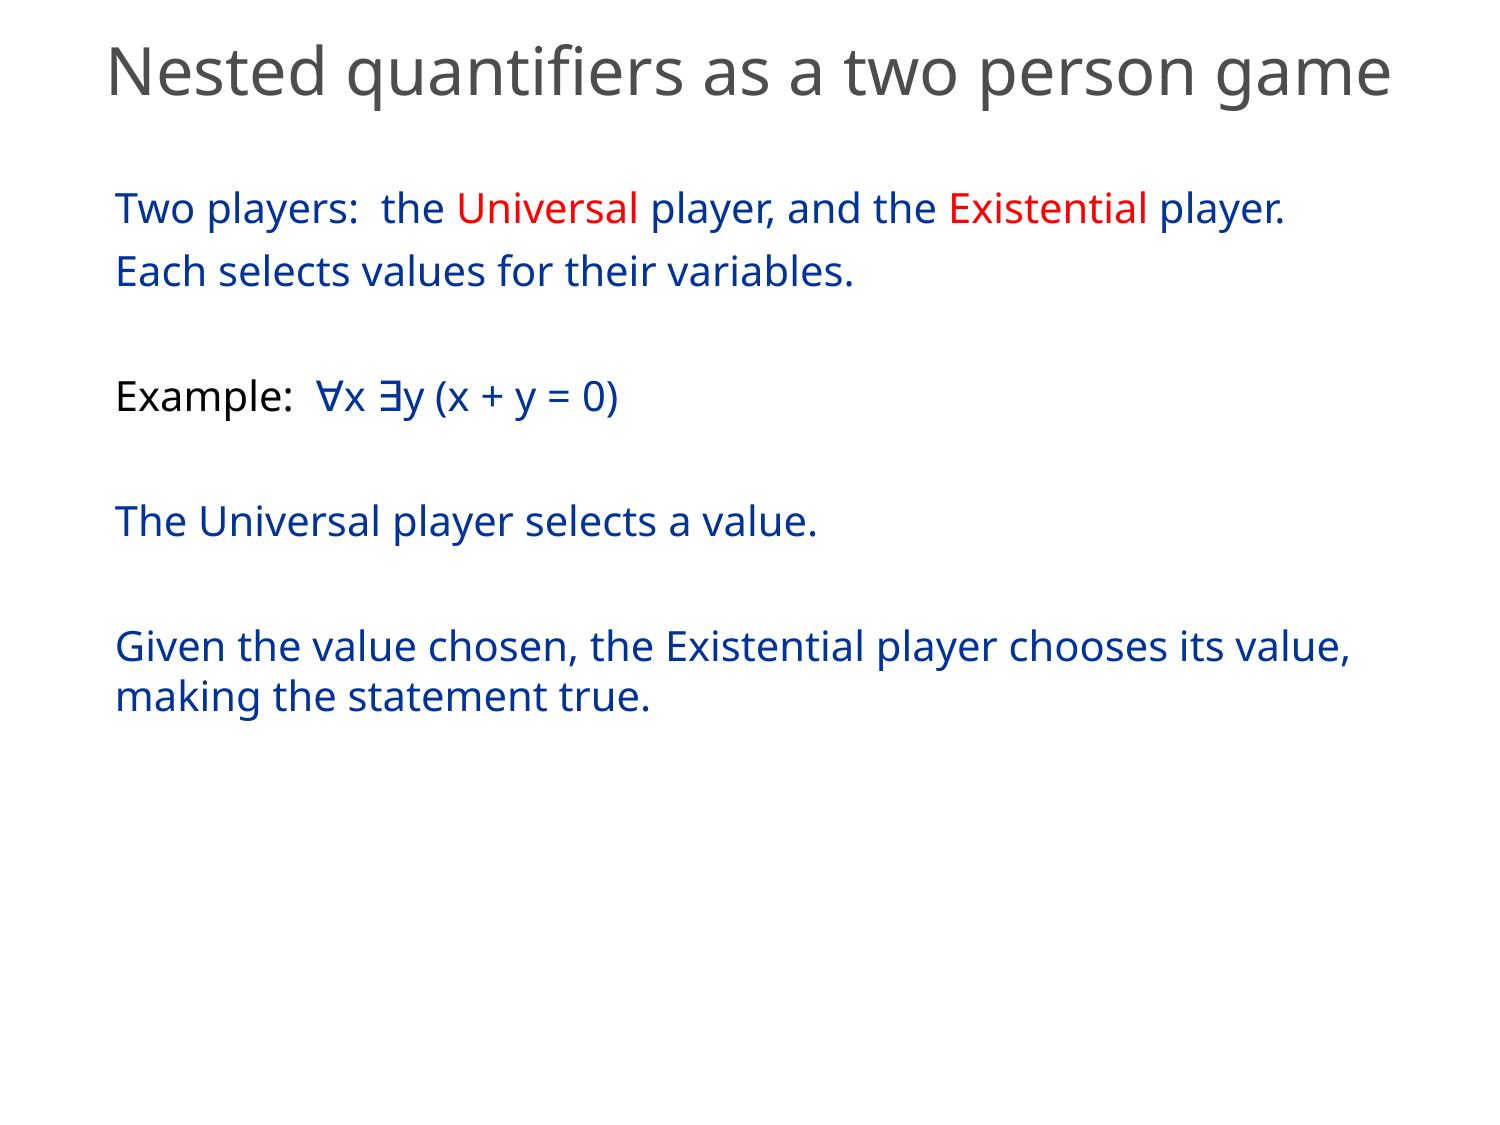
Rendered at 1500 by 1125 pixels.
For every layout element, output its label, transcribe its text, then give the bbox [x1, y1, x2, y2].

list Two players: the Universal player, and the Existential player. Each selects values for their variables. Example: ∀x ∃y (x + y = 0) The Universal player selects a value. Given the value chosen, the Existential player chooses its value, making the statement true. [99, 174, 1388, 1063]
title Nested quantifiers as a two person game [0, 40, 1500, 116]
